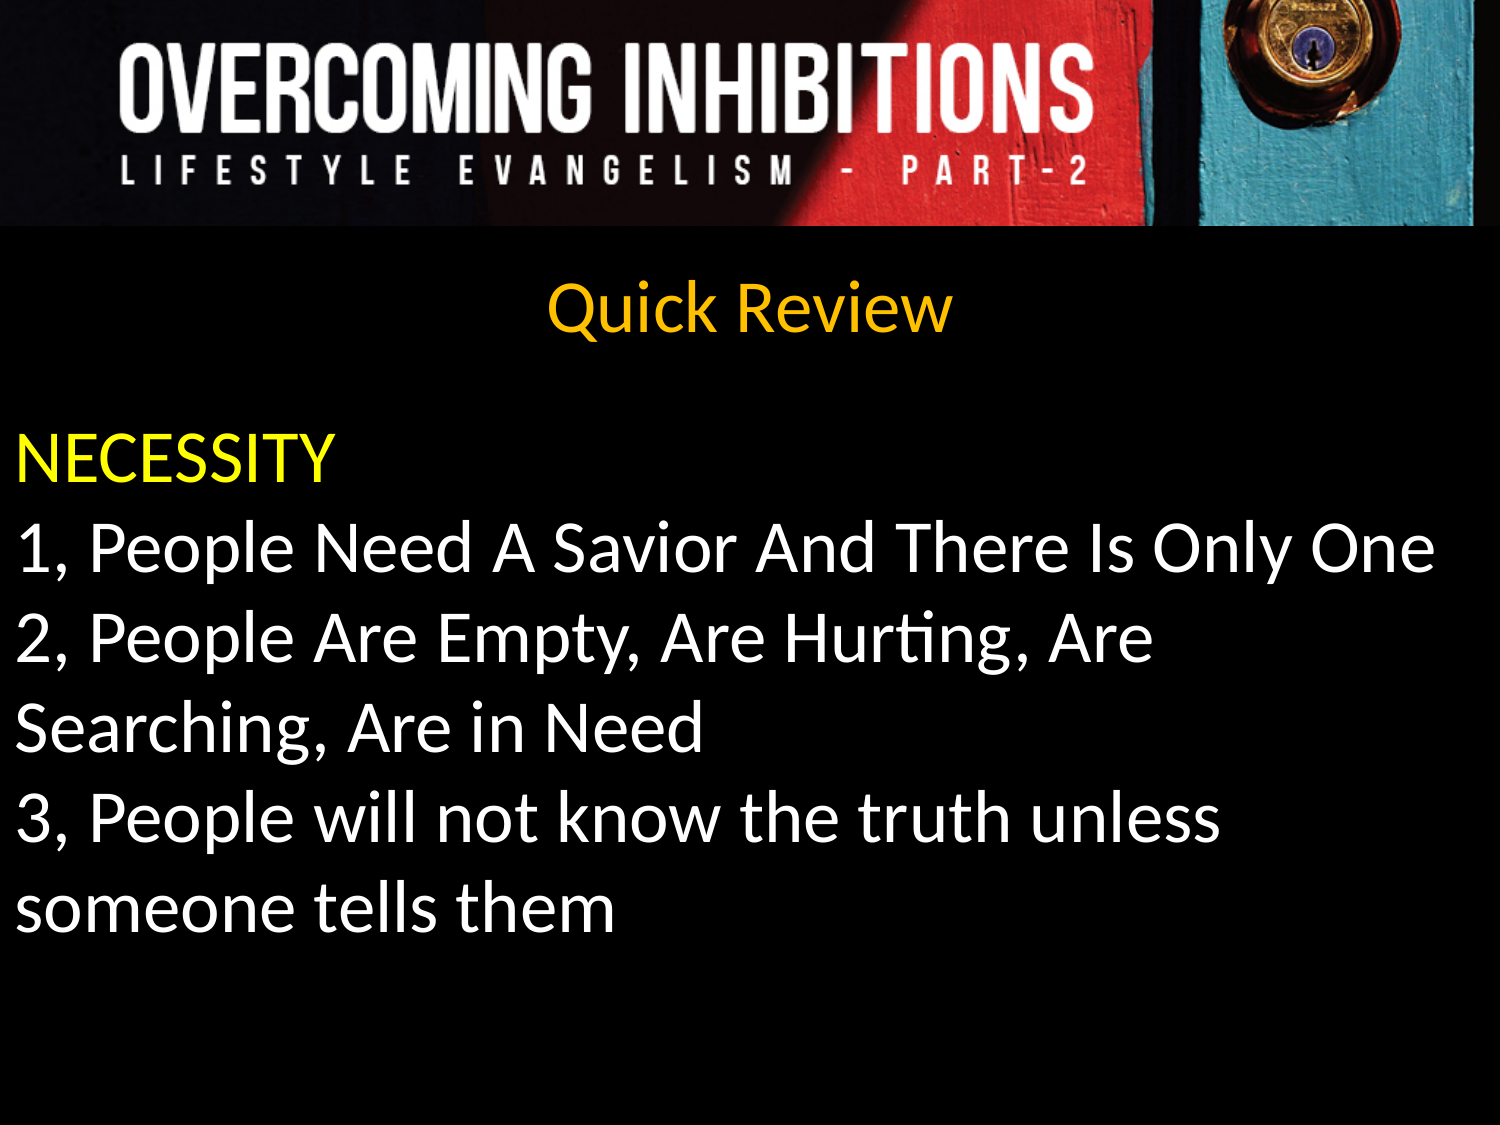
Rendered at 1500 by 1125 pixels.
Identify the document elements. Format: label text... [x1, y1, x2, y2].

text_box Quick Review [0, 249, 1500, 355]
picture [0, 0, 1500, 226]
text_box NECESSITY 1, People Need A Savior And There Is Only One 2, People Are Empty, Are Hurting, Are Searching, Are in Need 3, People will not know the truth unless someone tells them [0, 399, 1500, 955]
